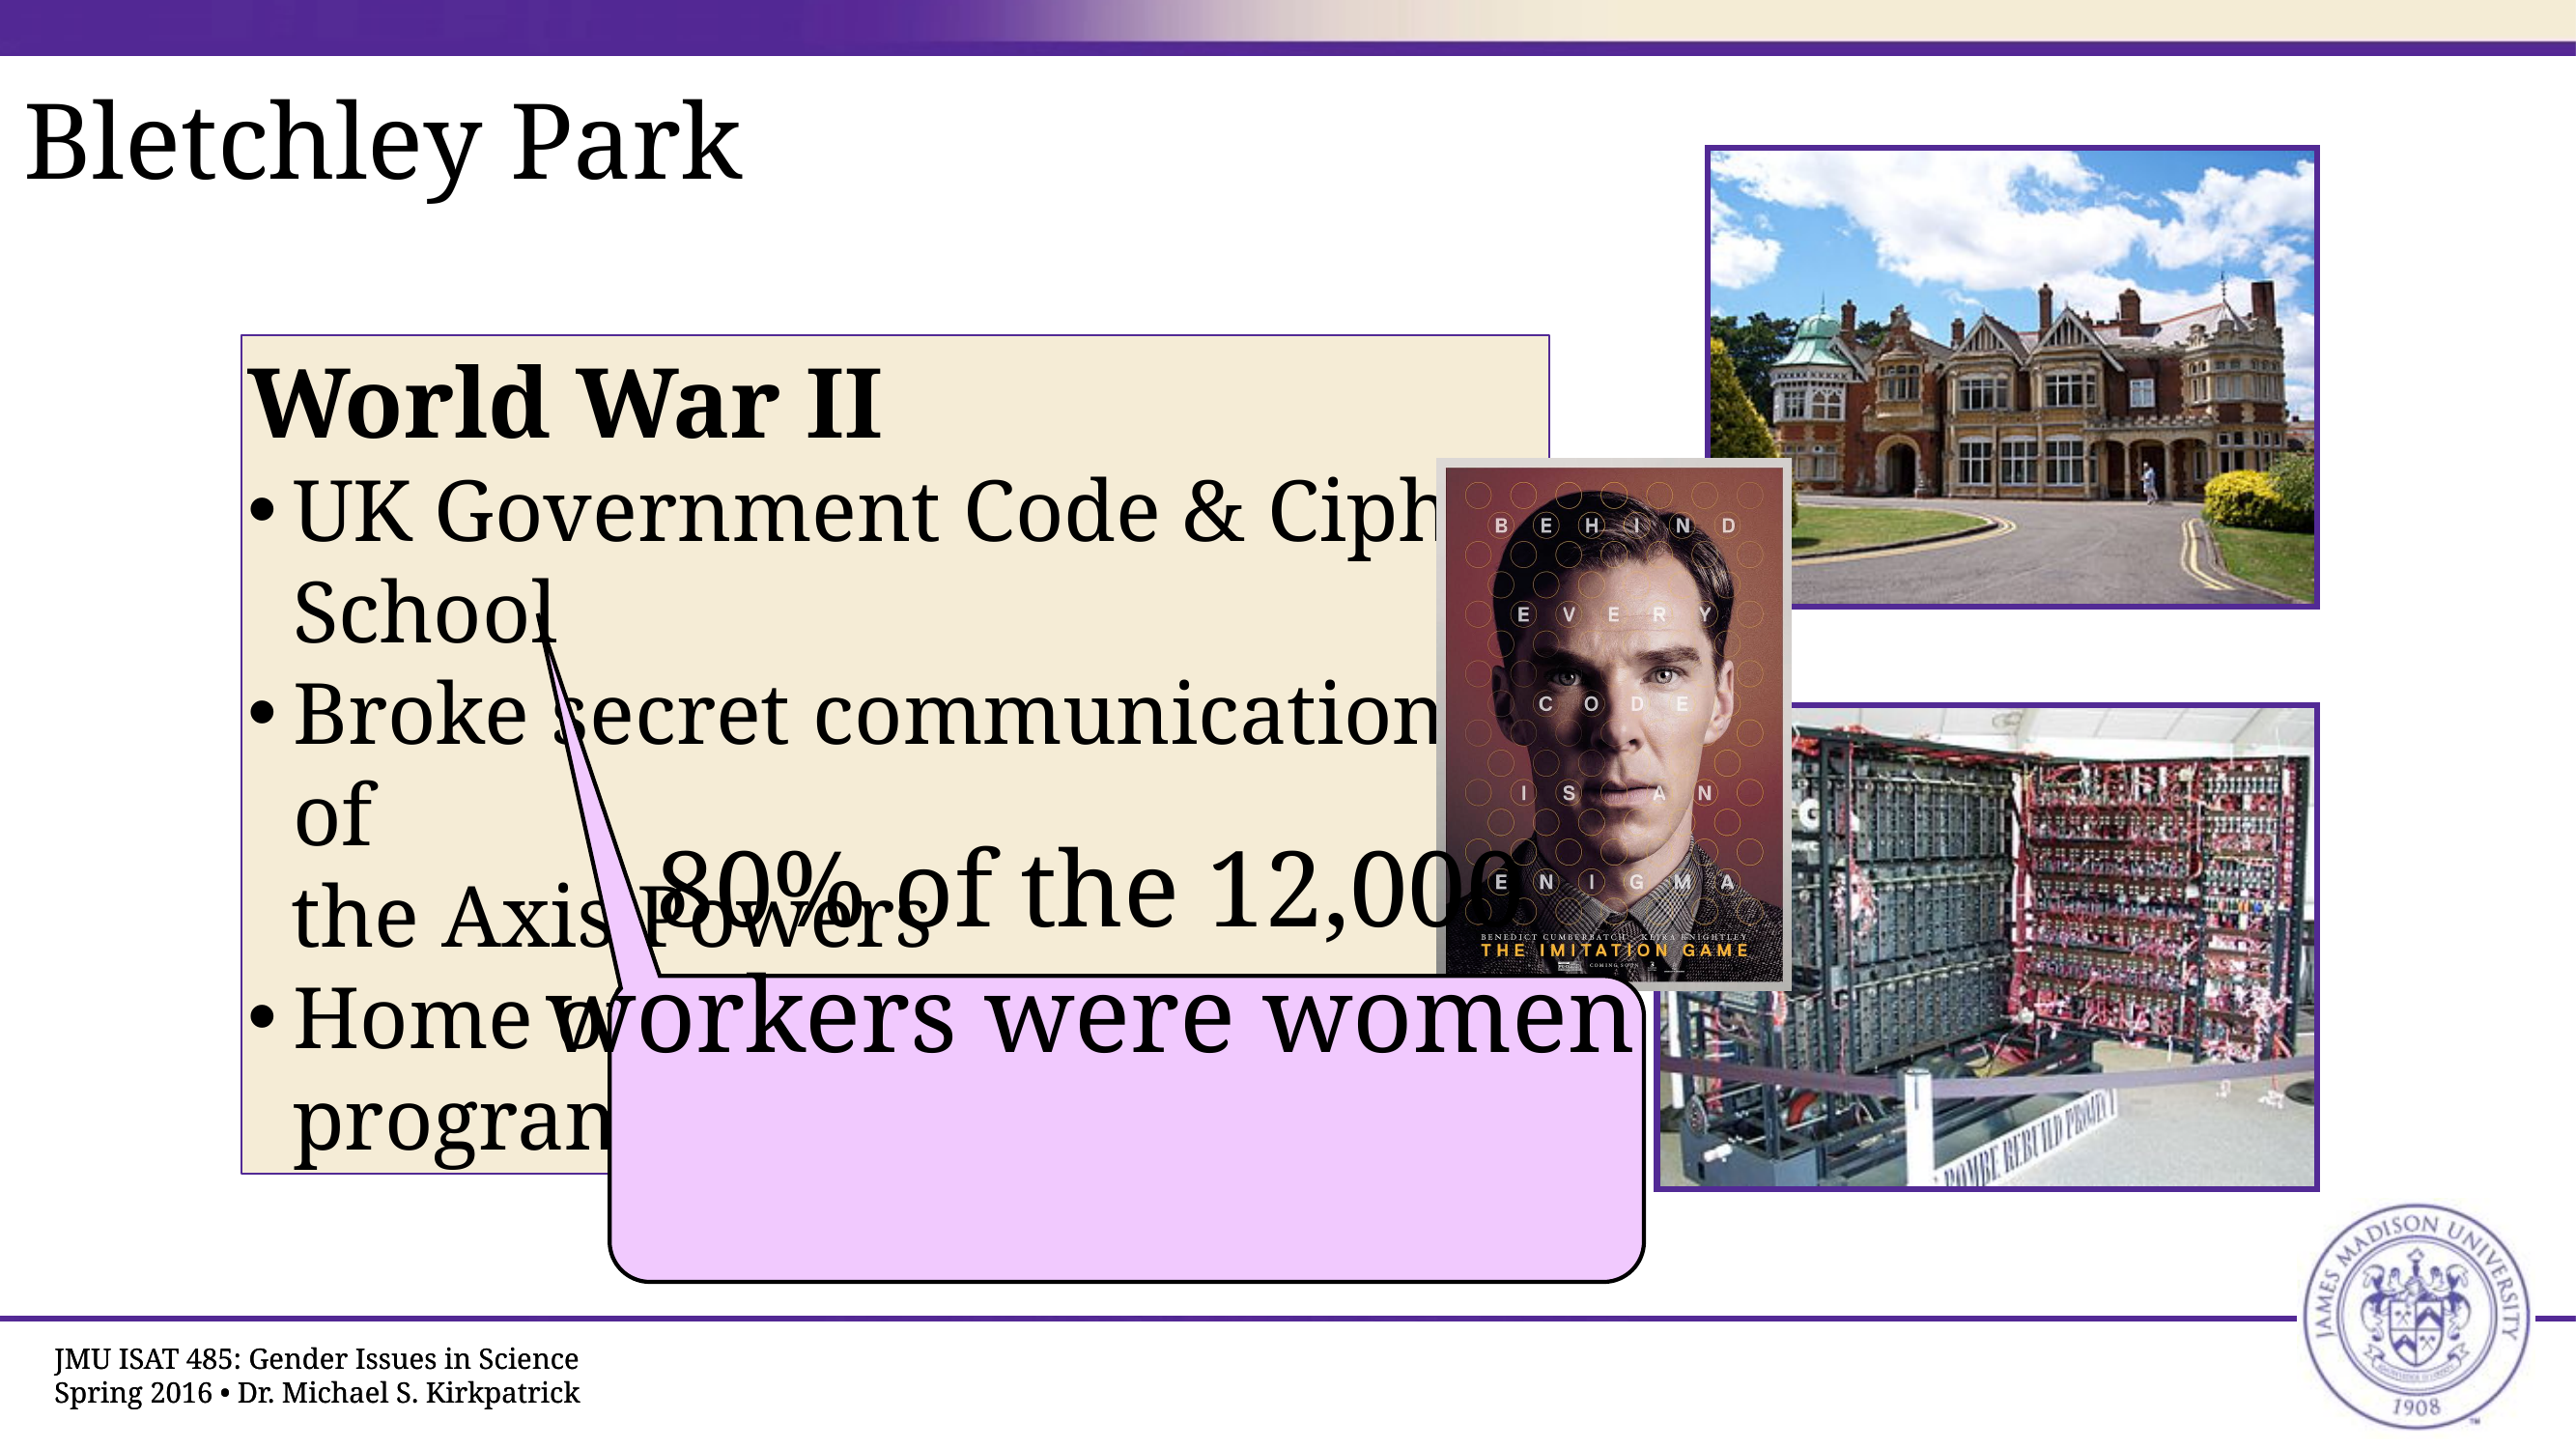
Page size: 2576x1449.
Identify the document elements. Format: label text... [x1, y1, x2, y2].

text_box 80% of the 12,000 workers were women [537, 613, 1645, 1283]
picture [1436, 150, 2315, 1187]
text_box JMU ISAT 485: Gender Issues in Science Spring 2016 • Dr. Michael S. Kirkpatrick [48, 1334, 1397, 1415]
title Bletchley Park [17, 62, 1657, 218]
picture [0, 1197, 2576, 1439]
picture [0, 0, 2576, 56]
text_box World War II UK Government Code & Cipher School Broke secret communications of the Axis Powers Home of the world’s first programmable computer [241, 335, 1550, 1174]
